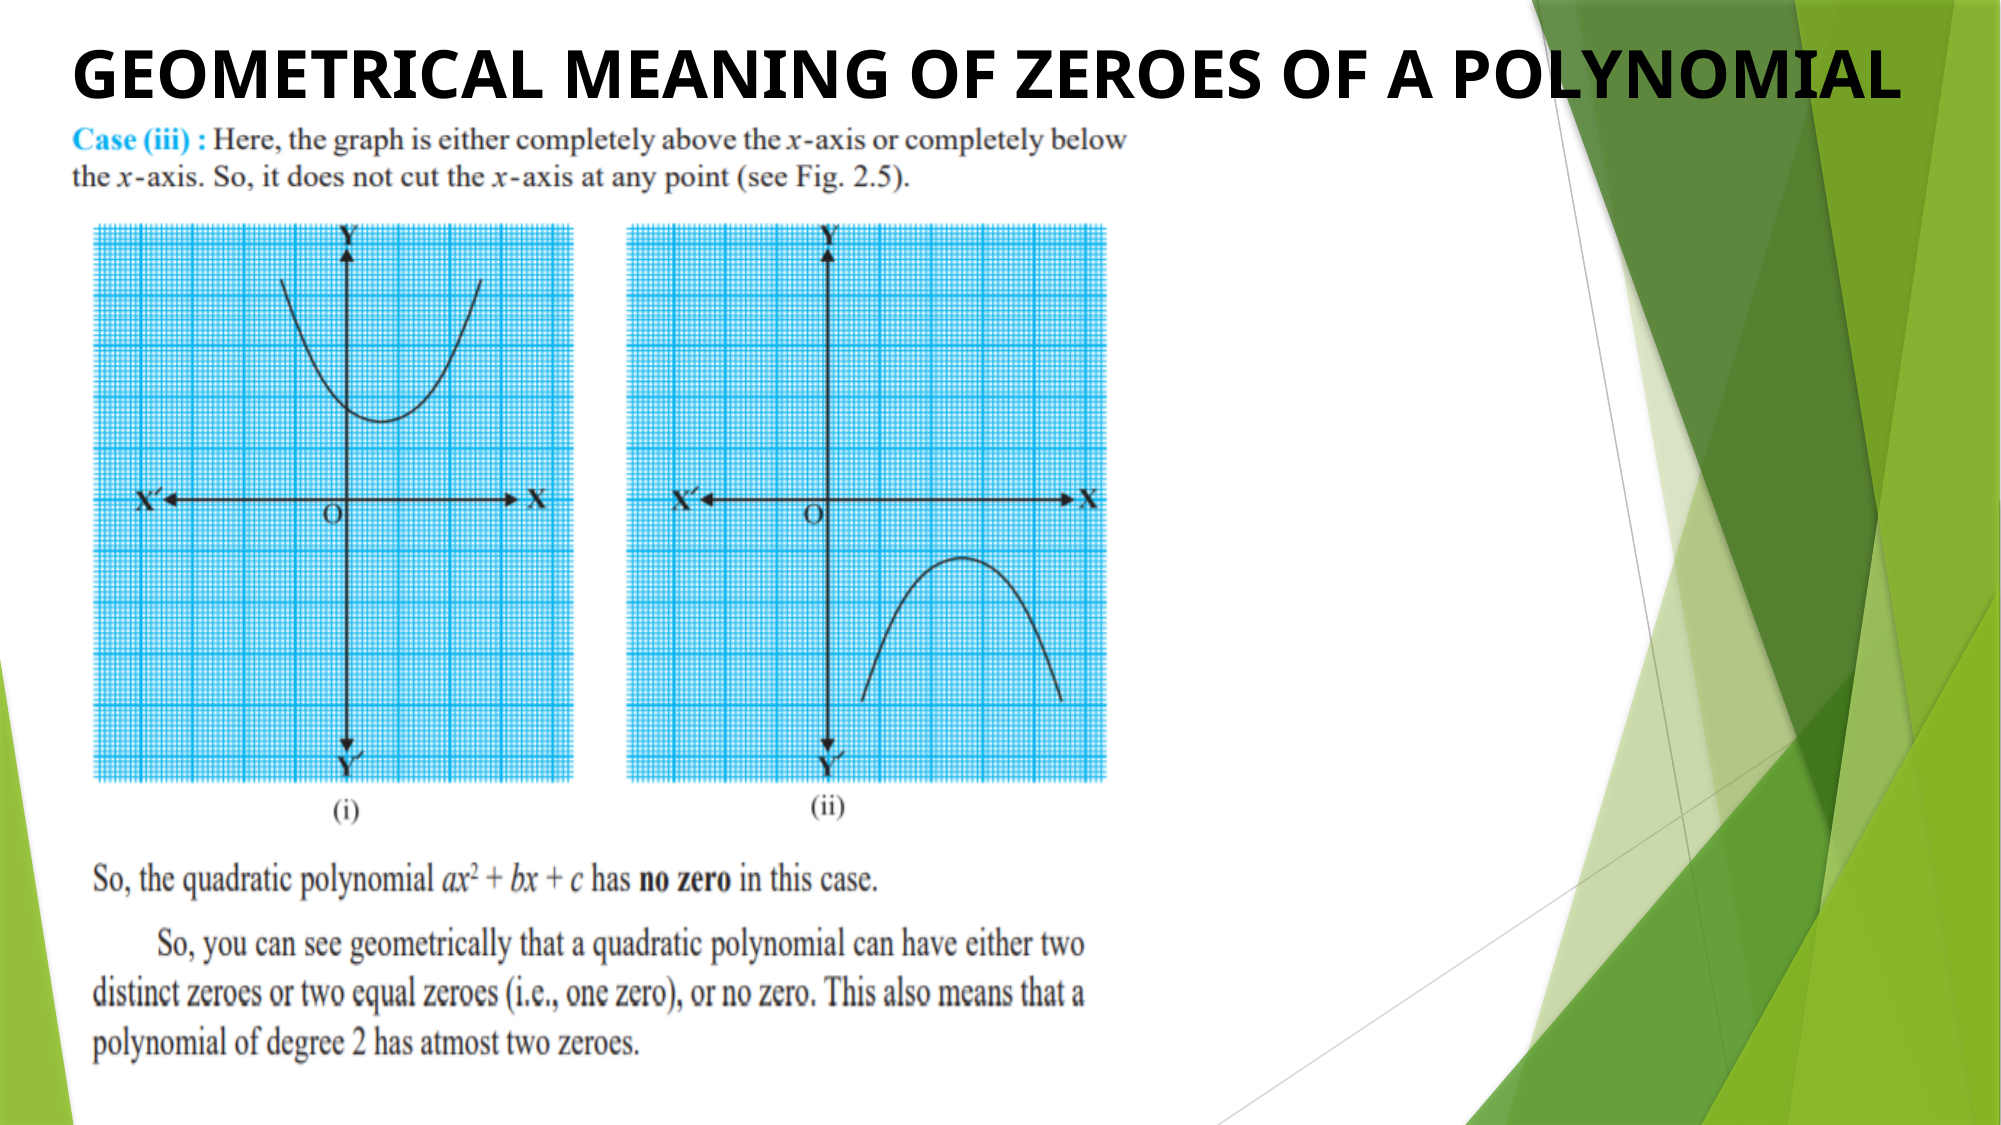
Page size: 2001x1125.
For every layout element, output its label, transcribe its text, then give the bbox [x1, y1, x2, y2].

picture [55, 116, 1148, 831]
title GEOMETRICAL MEANING OF ZEROES OF A POLYNOMIAL [56, 23, 1955, 102]
picture [81, 845, 1120, 1078]
